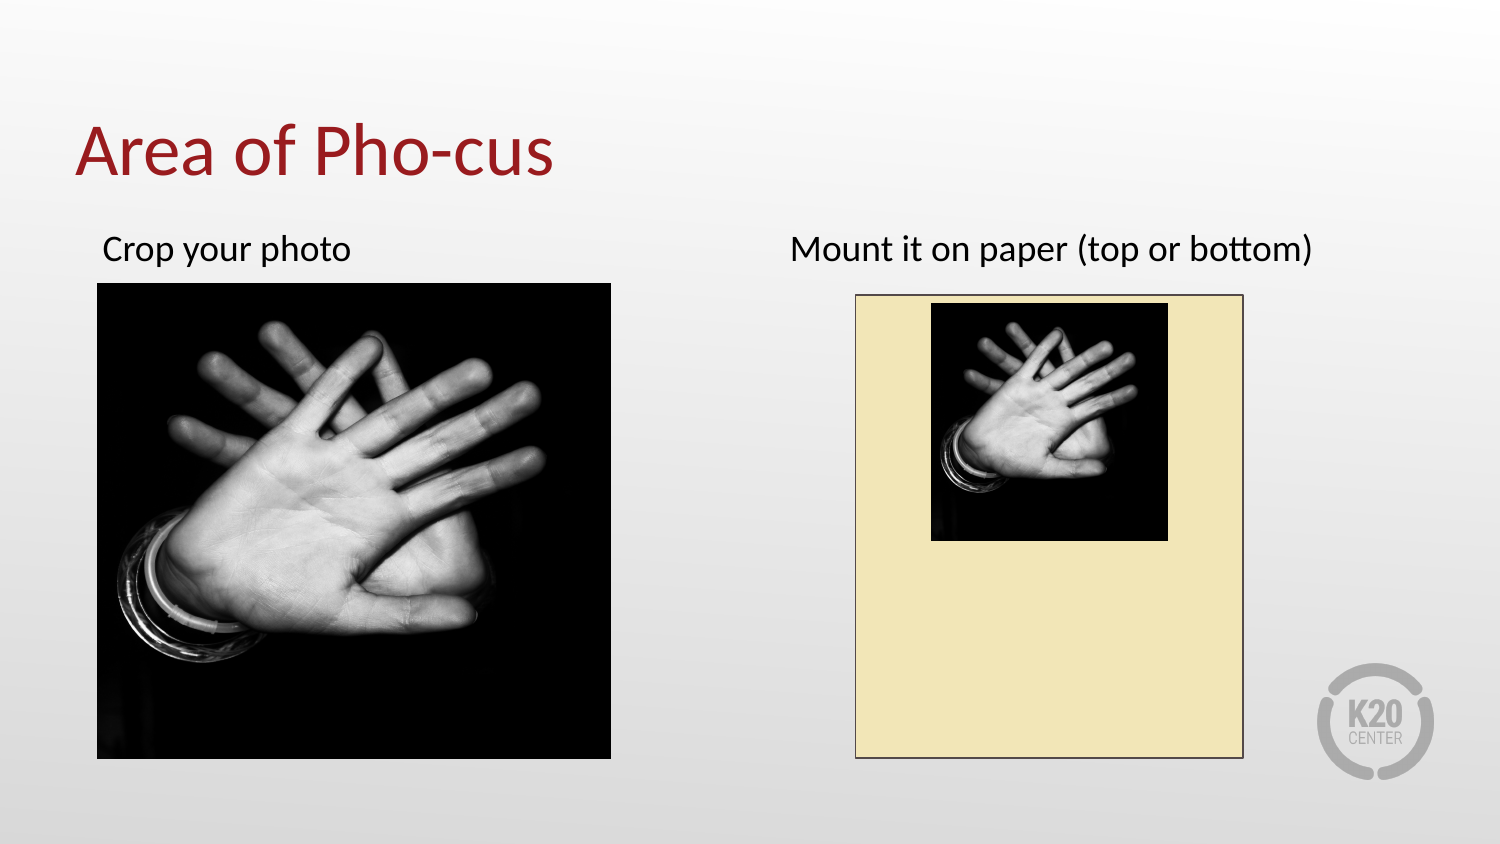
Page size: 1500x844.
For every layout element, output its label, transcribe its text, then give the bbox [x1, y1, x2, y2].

picture [1300, 646, 1451, 797]
list Mount it on paper (top or bottom) [762, 216, 1425, 782]
picture [930, 303, 1168, 541]
text_box [855, 294, 1244, 759]
picture [97, 283, 611, 759]
list Crop your photo [75, 216, 738, 782]
title Area of Pho-cus [75, 49, 1425, 191]
